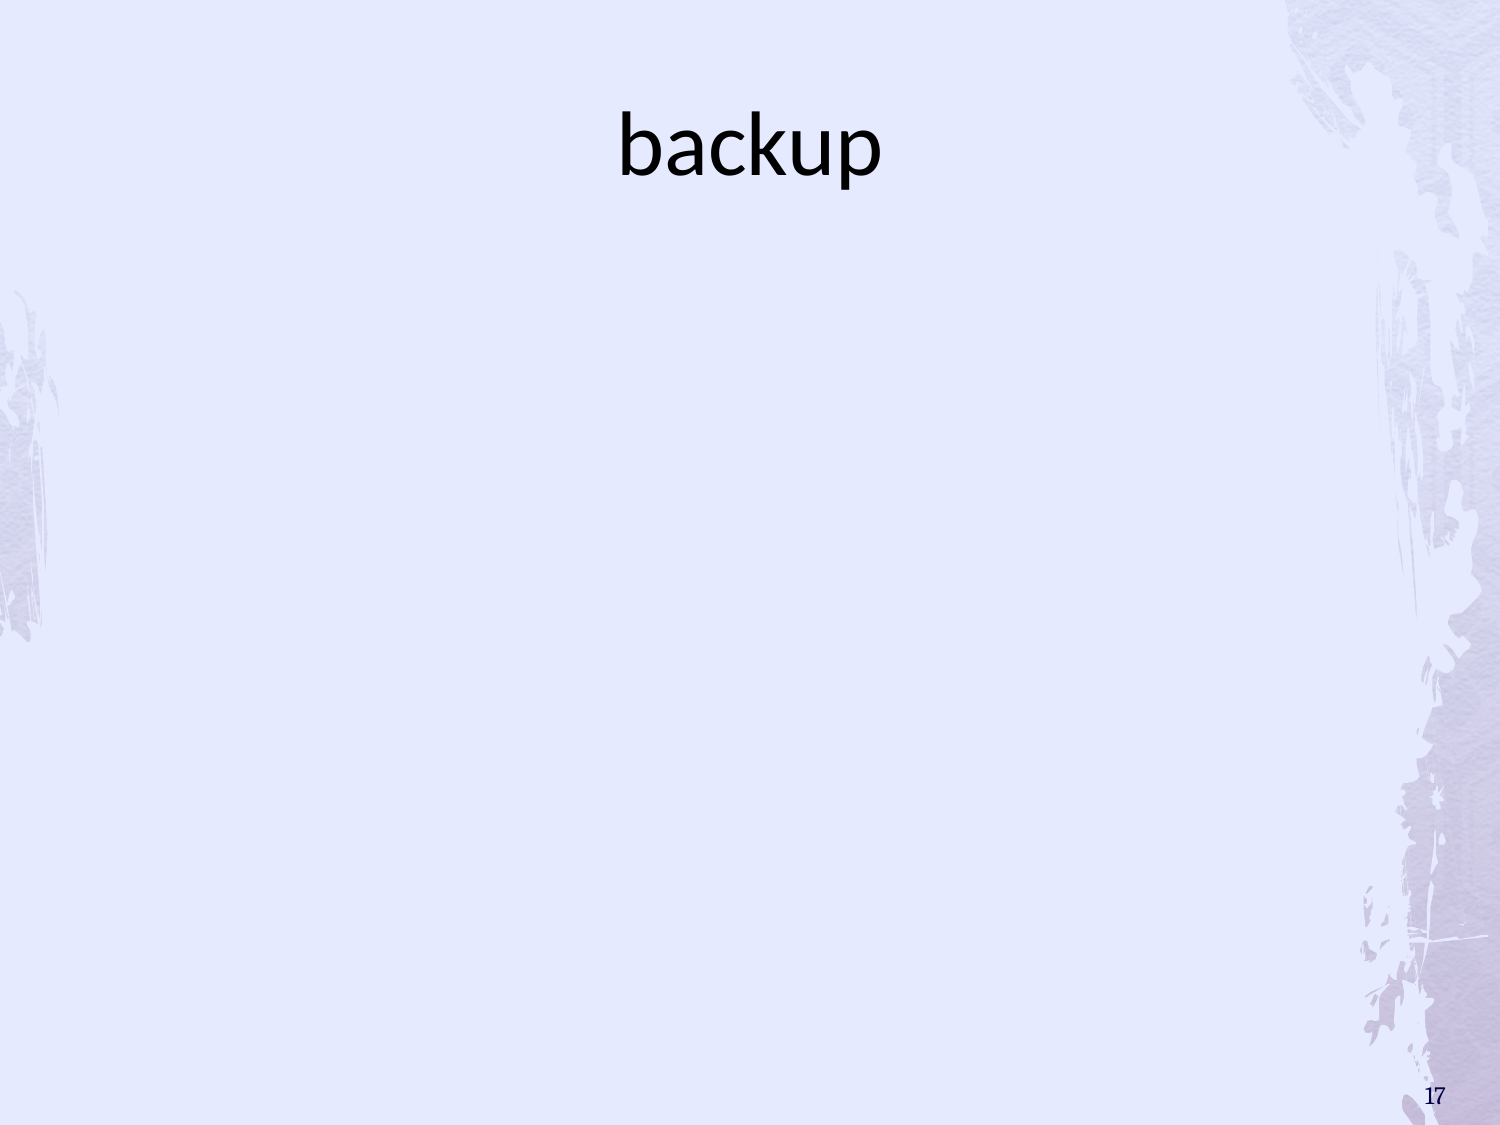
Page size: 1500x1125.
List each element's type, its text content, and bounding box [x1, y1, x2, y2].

title backup [75, 45, 1425, 233]
slide_number 17 [1371, 1065, 1500, 1125]
